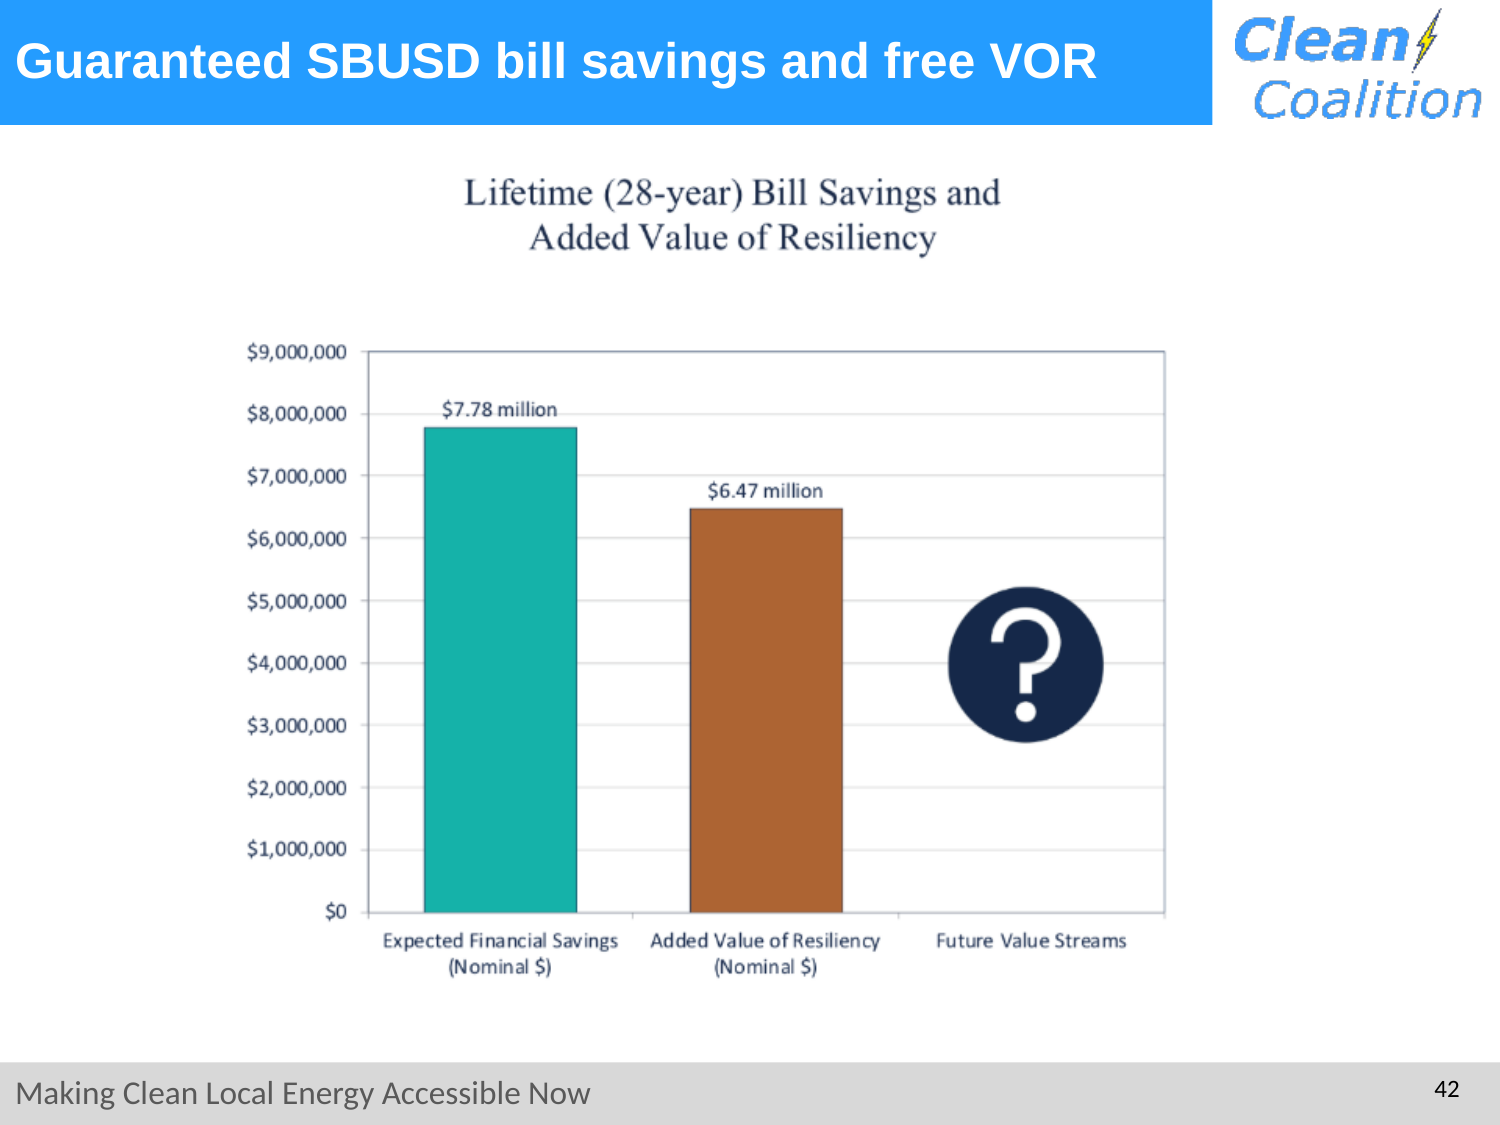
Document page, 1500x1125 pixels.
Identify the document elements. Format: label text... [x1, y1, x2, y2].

picture [236, 163, 1180, 1002]
picture [1235, 7, 1500, 119]
title Guaranteed SBUSD bill savings and free VOR [0, 0, 1200, 125]
